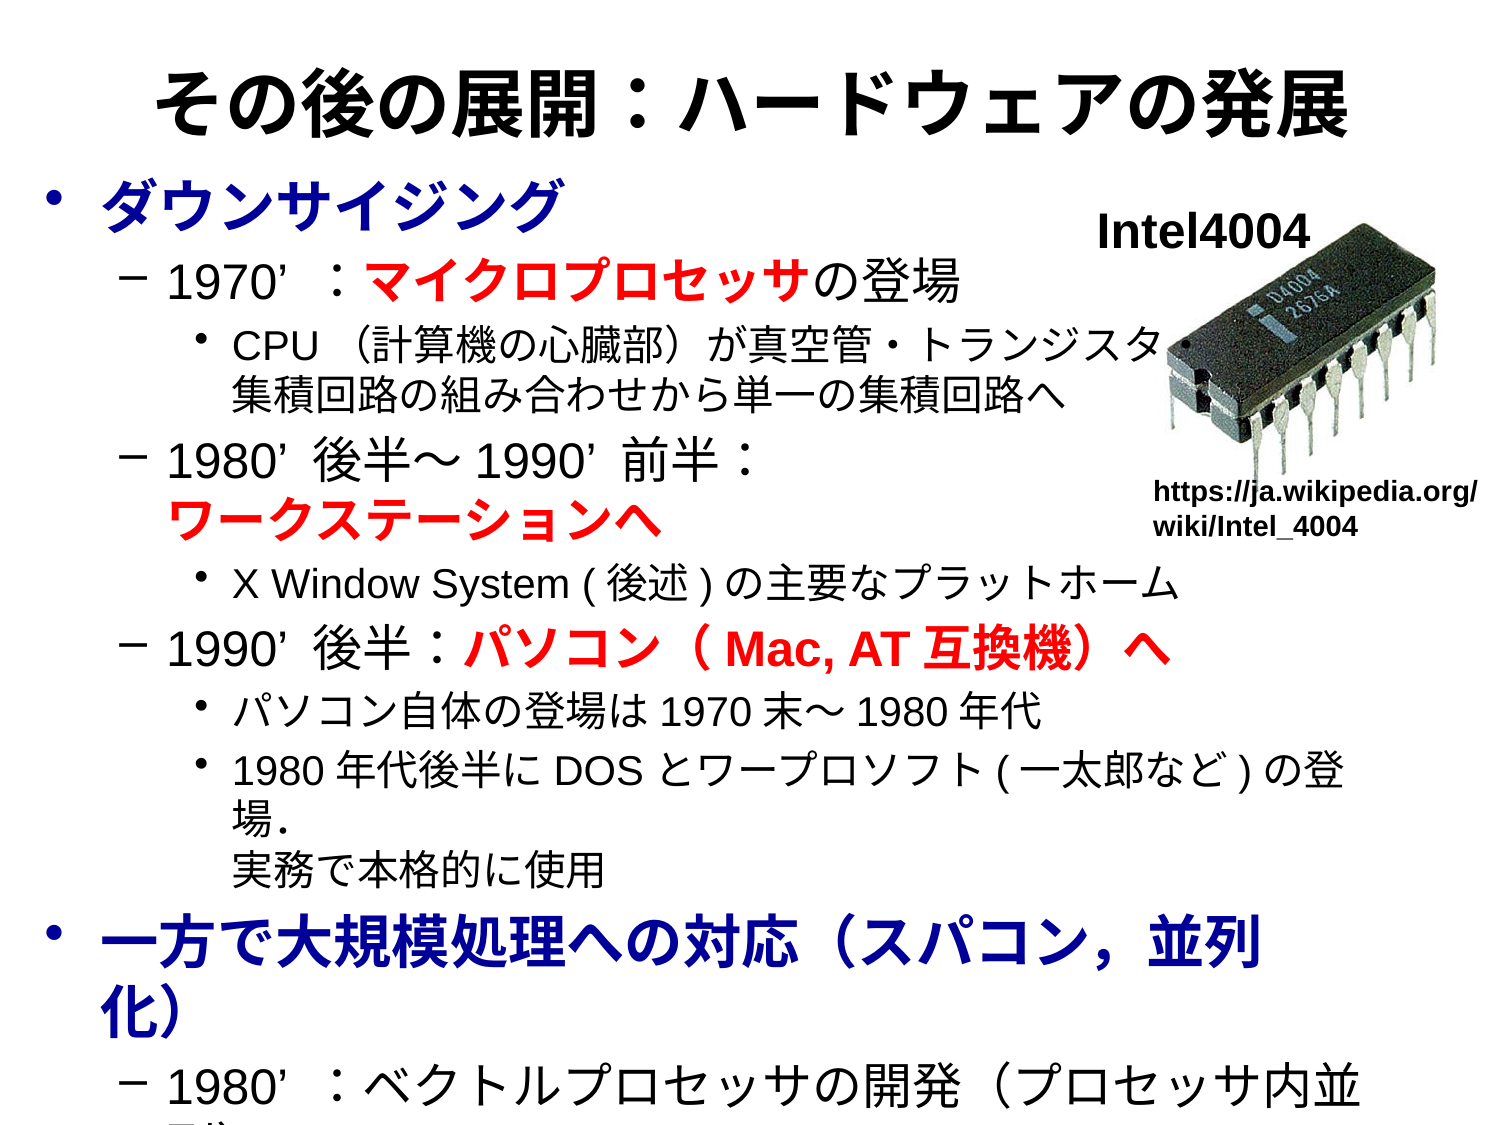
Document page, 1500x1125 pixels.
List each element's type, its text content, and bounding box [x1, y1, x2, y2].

list ダウンサイジング 1970’ ：マイクロプロセッサの登場 CPU（計算機の心臓部）が真空管・トランジスタ・ 集積回路の組み合わせから単一の集積回路へ 1980’ 後半～1990’ 前半： ワークステーションへ X Window System (後述)の主要なプラットホーム 1990’ 後半：パソコン（Mac, AT互換機）へ パソコン自体の登場は1970末～1980年代 1980年代後半にDOSとワープロソフト(一太郎など)の登場． 実務で本格的に使用 一方で大規模処理への対応（スパコン，並列化） 1980’ ：ベクトルプロセッサの開発（プロセッサ内並列） 1990’ ：スカラー並列機の登場（後の京コンピュータへ） [29, 162, 1380, 905]
text_box https://ja.wikipedia.org/ wiki/Intel_4004 [1138, 464, 1494, 550]
text_box Intel4004 [1081, 191, 1326, 267]
title その後の展開：ハードウェアの発展 [75, 7, 1425, 195]
picture [1155, 216, 1448, 498]
